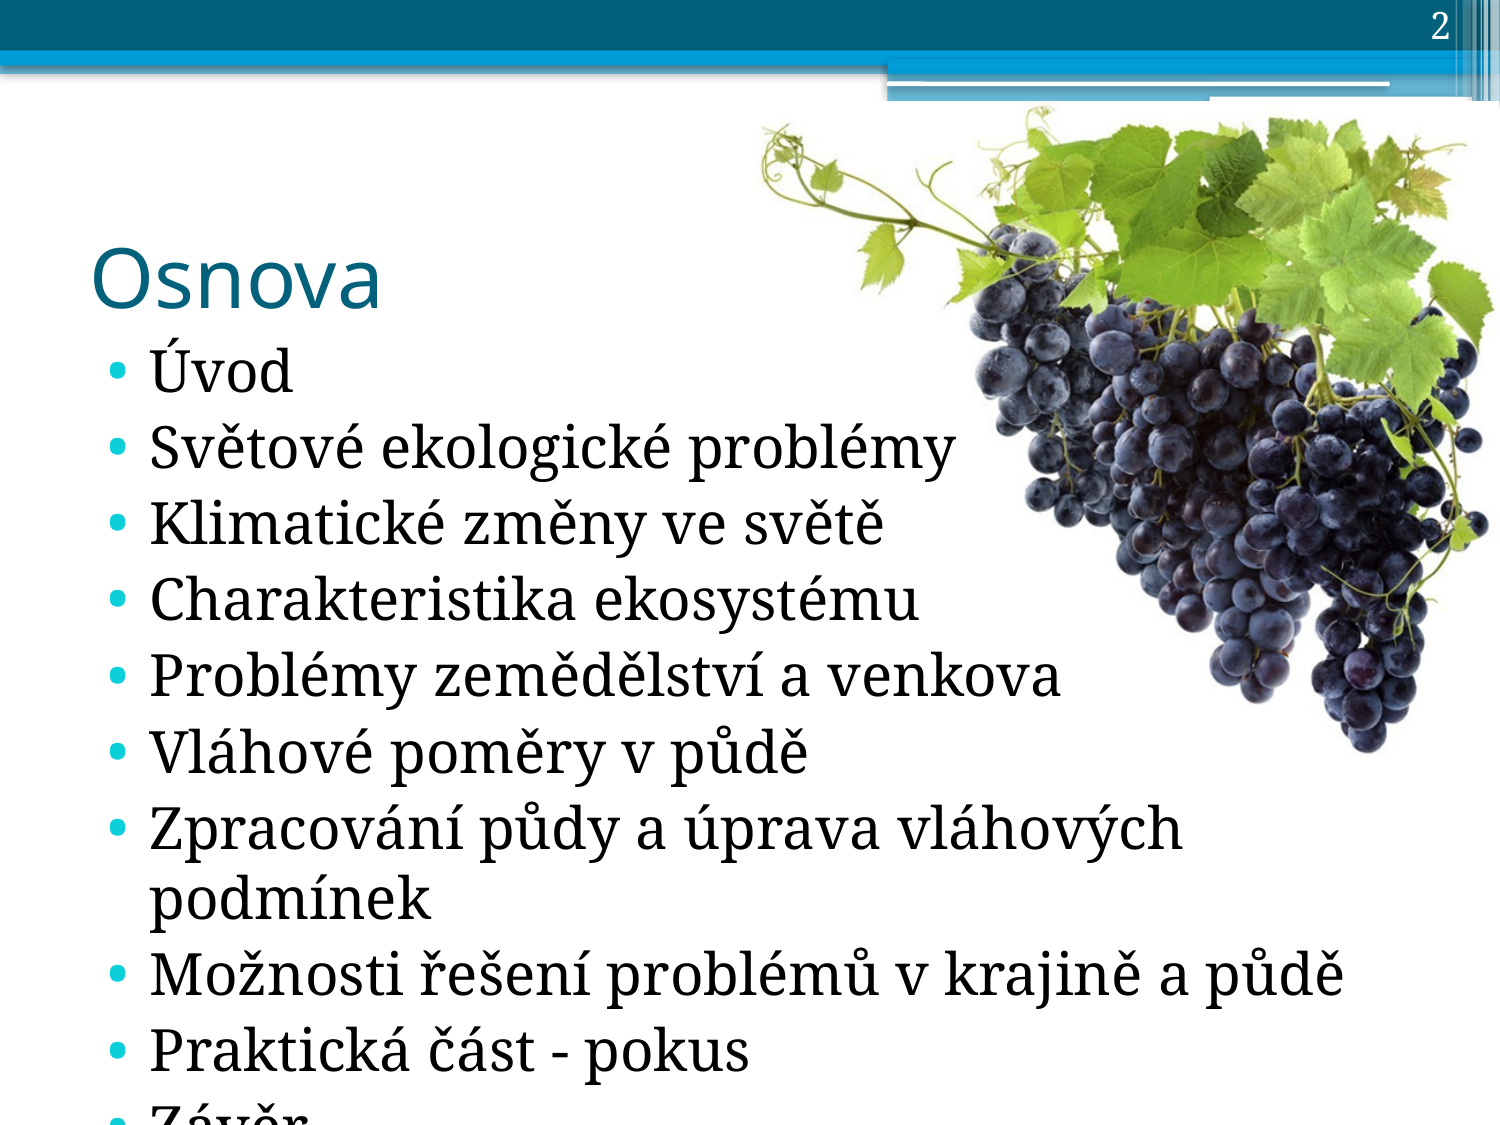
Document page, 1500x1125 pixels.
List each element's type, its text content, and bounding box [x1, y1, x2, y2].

slide_number 2 [1341, 0, 1466, 61]
list Úvod Světové ekologické problémy Klimatické změny ve světě Charakteristika ekosystému Problémy zemědělství a venkova Vláhové poměry v půdě Zpracování půdy a úprava vláhových podmínek Možnosti řešení problémů v krajině a půdě Praktická část - pokus Závěr [75, 326, 1425, 1094]
picture [554, 101, 1499, 759]
title Osnova [75, 187, 547, 326]
